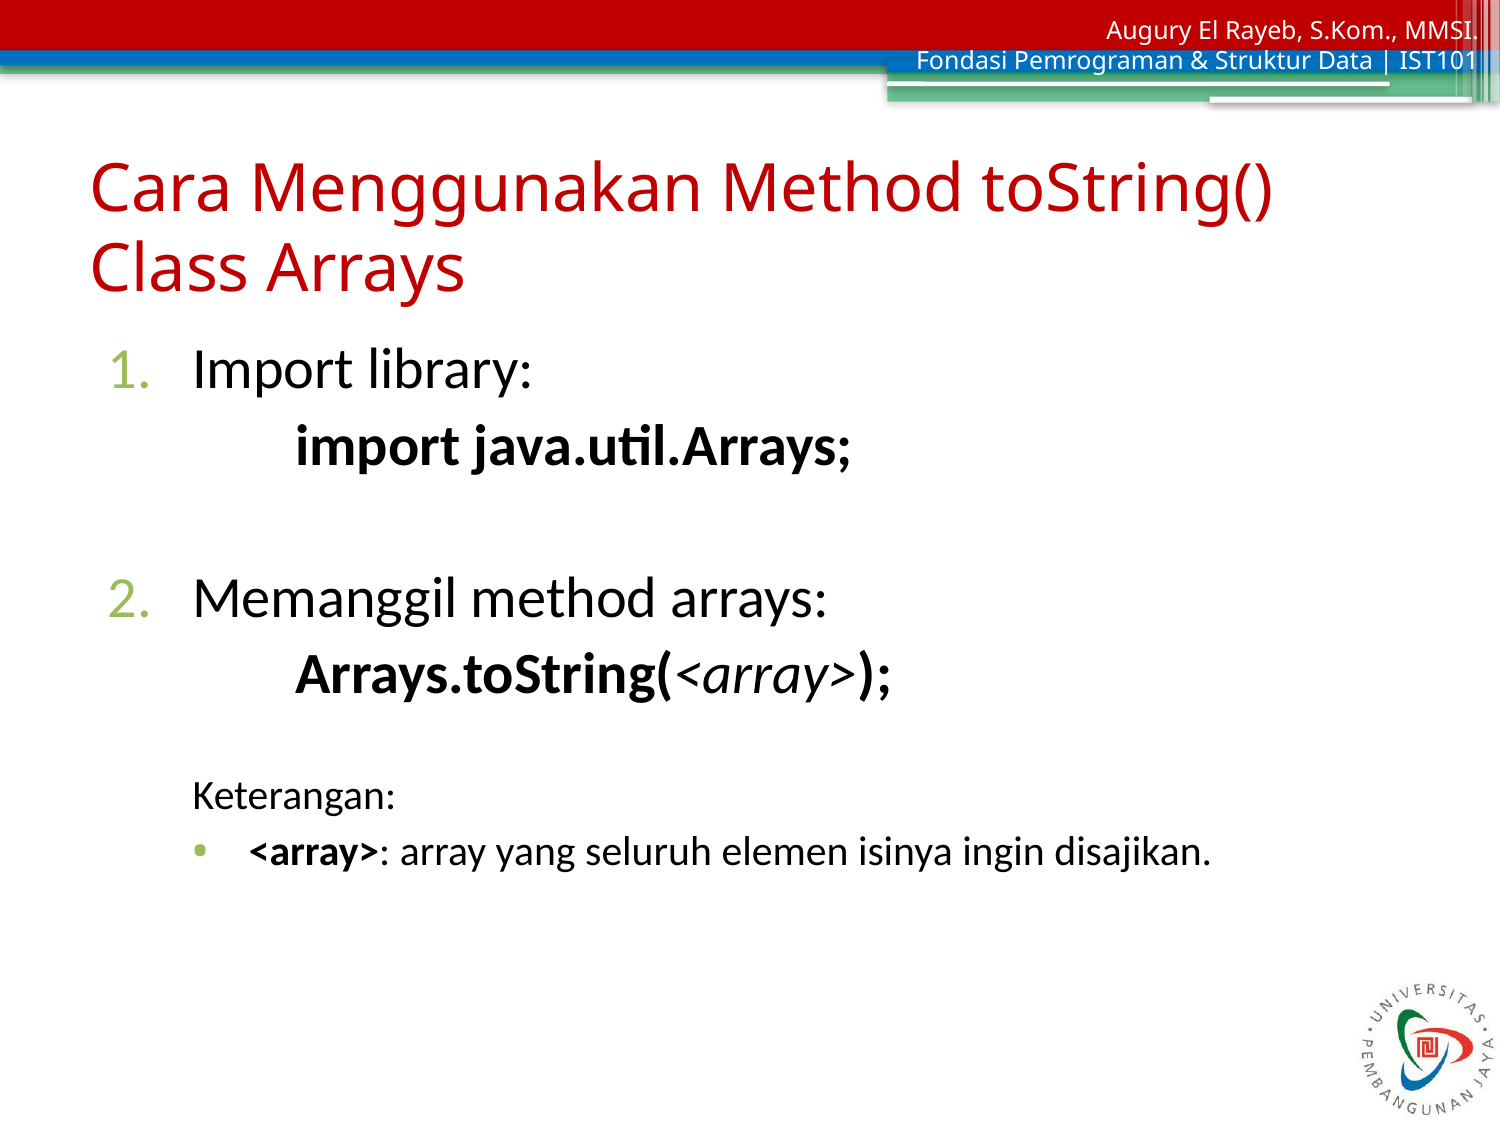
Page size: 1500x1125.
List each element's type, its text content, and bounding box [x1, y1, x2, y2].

title Cara Menggunakan Method toString() Class Arrays [75, 137, 1425, 313]
picture [1352, 975, 1500, 1125]
list Import library: import java.util.Arrays; Memanggil method arrays: Arrays.toString(<array>); Keterangan: <array>: array yang seluruh elemen isinya ingin disajikan. [75, 323, 1425, 1033]
